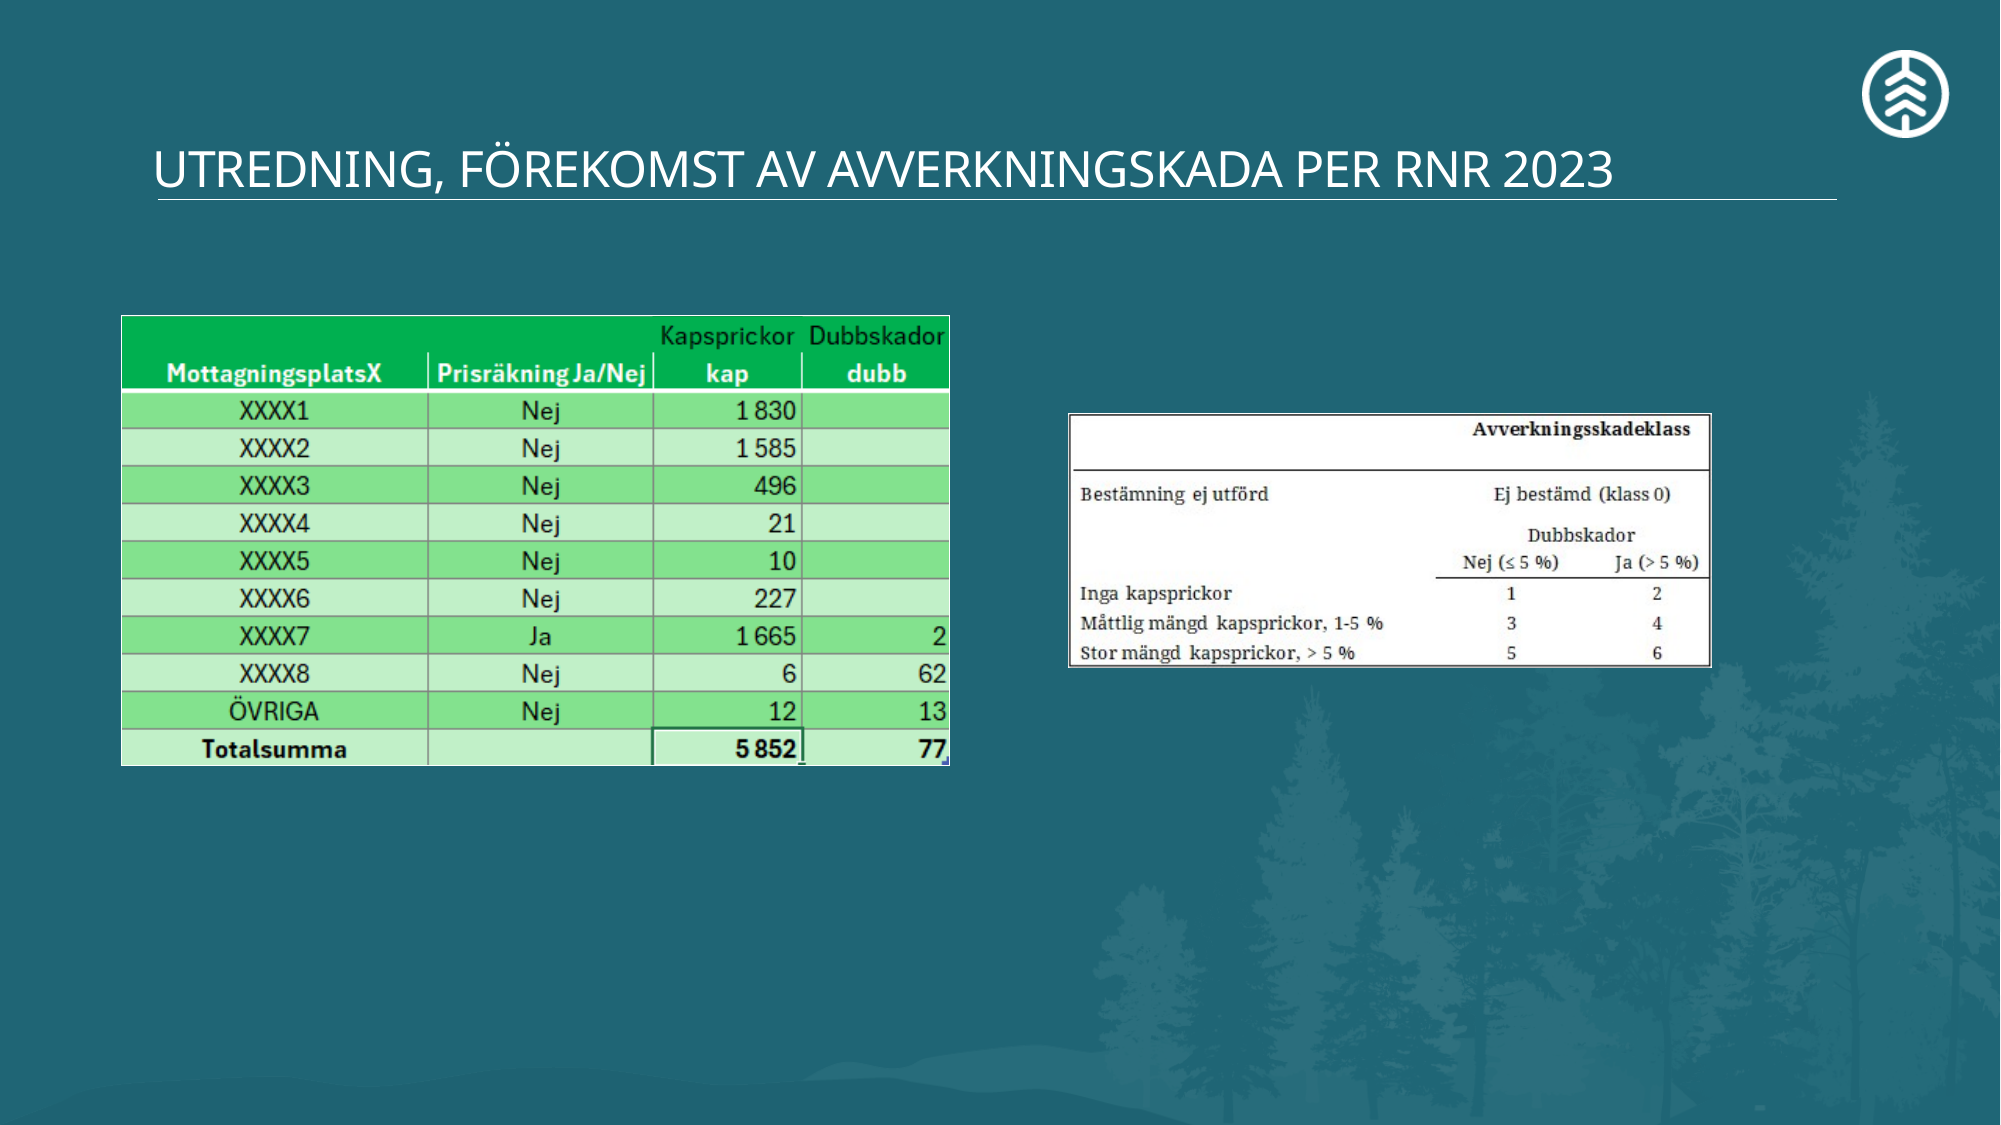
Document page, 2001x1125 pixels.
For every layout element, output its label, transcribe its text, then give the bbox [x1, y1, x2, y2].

picture [121, 315, 950, 766]
picture [1862, 50, 1950, 138]
title UTREDNING, FÖREKOMST AV AvverkningskadA per RNR 2023 [137, 130, 1863, 278]
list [1068, 413, 1712, 668]
